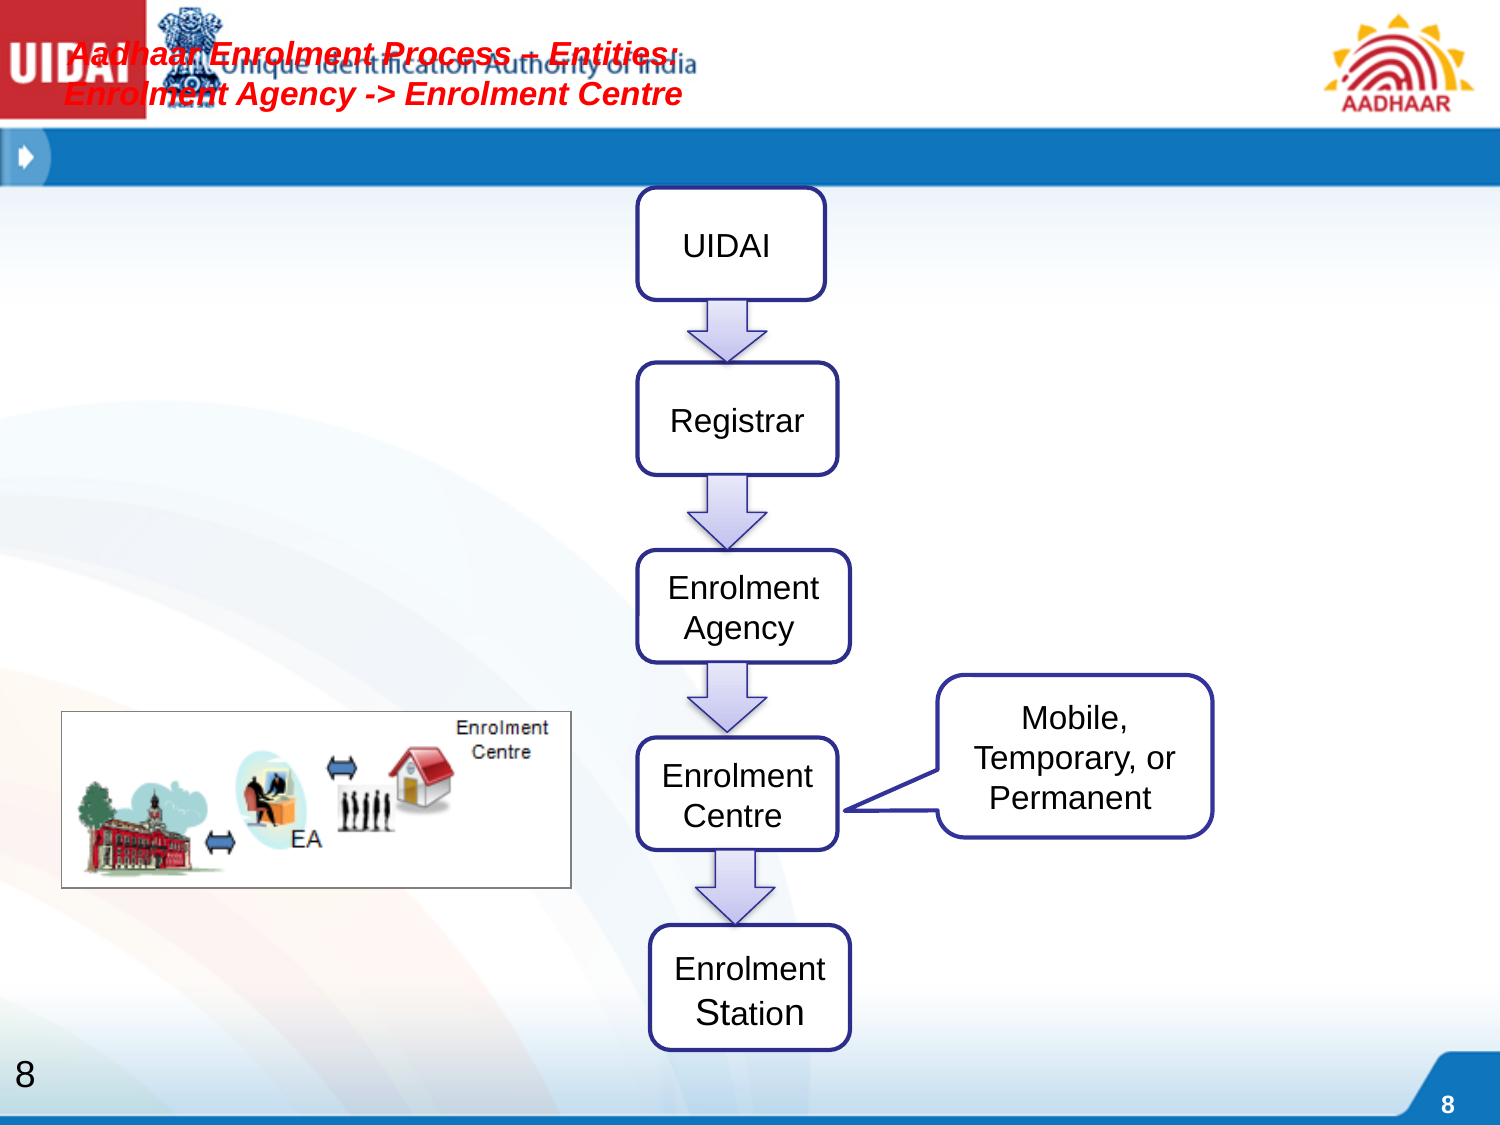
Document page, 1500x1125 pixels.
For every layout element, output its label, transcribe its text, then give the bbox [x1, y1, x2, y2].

text_box Enrolment Station [647, 922, 853, 1053]
text_box Enrolment Agency [635, 547, 853, 665]
text_box Aadhaar Enrolment Process – Entities: Enrolment Agency -> Enrolment Centre [0, 24, 748, 120]
text_box Registrar [635, 360, 840, 478]
text_box Enrolment Centre [635, 735, 840, 853]
text_box [694, 849, 776, 926]
text_box Mobile, Temporary, or Permanent [842, 672, 1215, 840]
text_box [686, 661, 768, 733]
text_box [686, 299, 768, 364]
slide_number 8 [0, 1042, 350, 1103]
picture [0, 0, 1500, 1125]
text_box [686, 474, 768, 551]
text_box UIDAI [635, 185, 828, 303]
